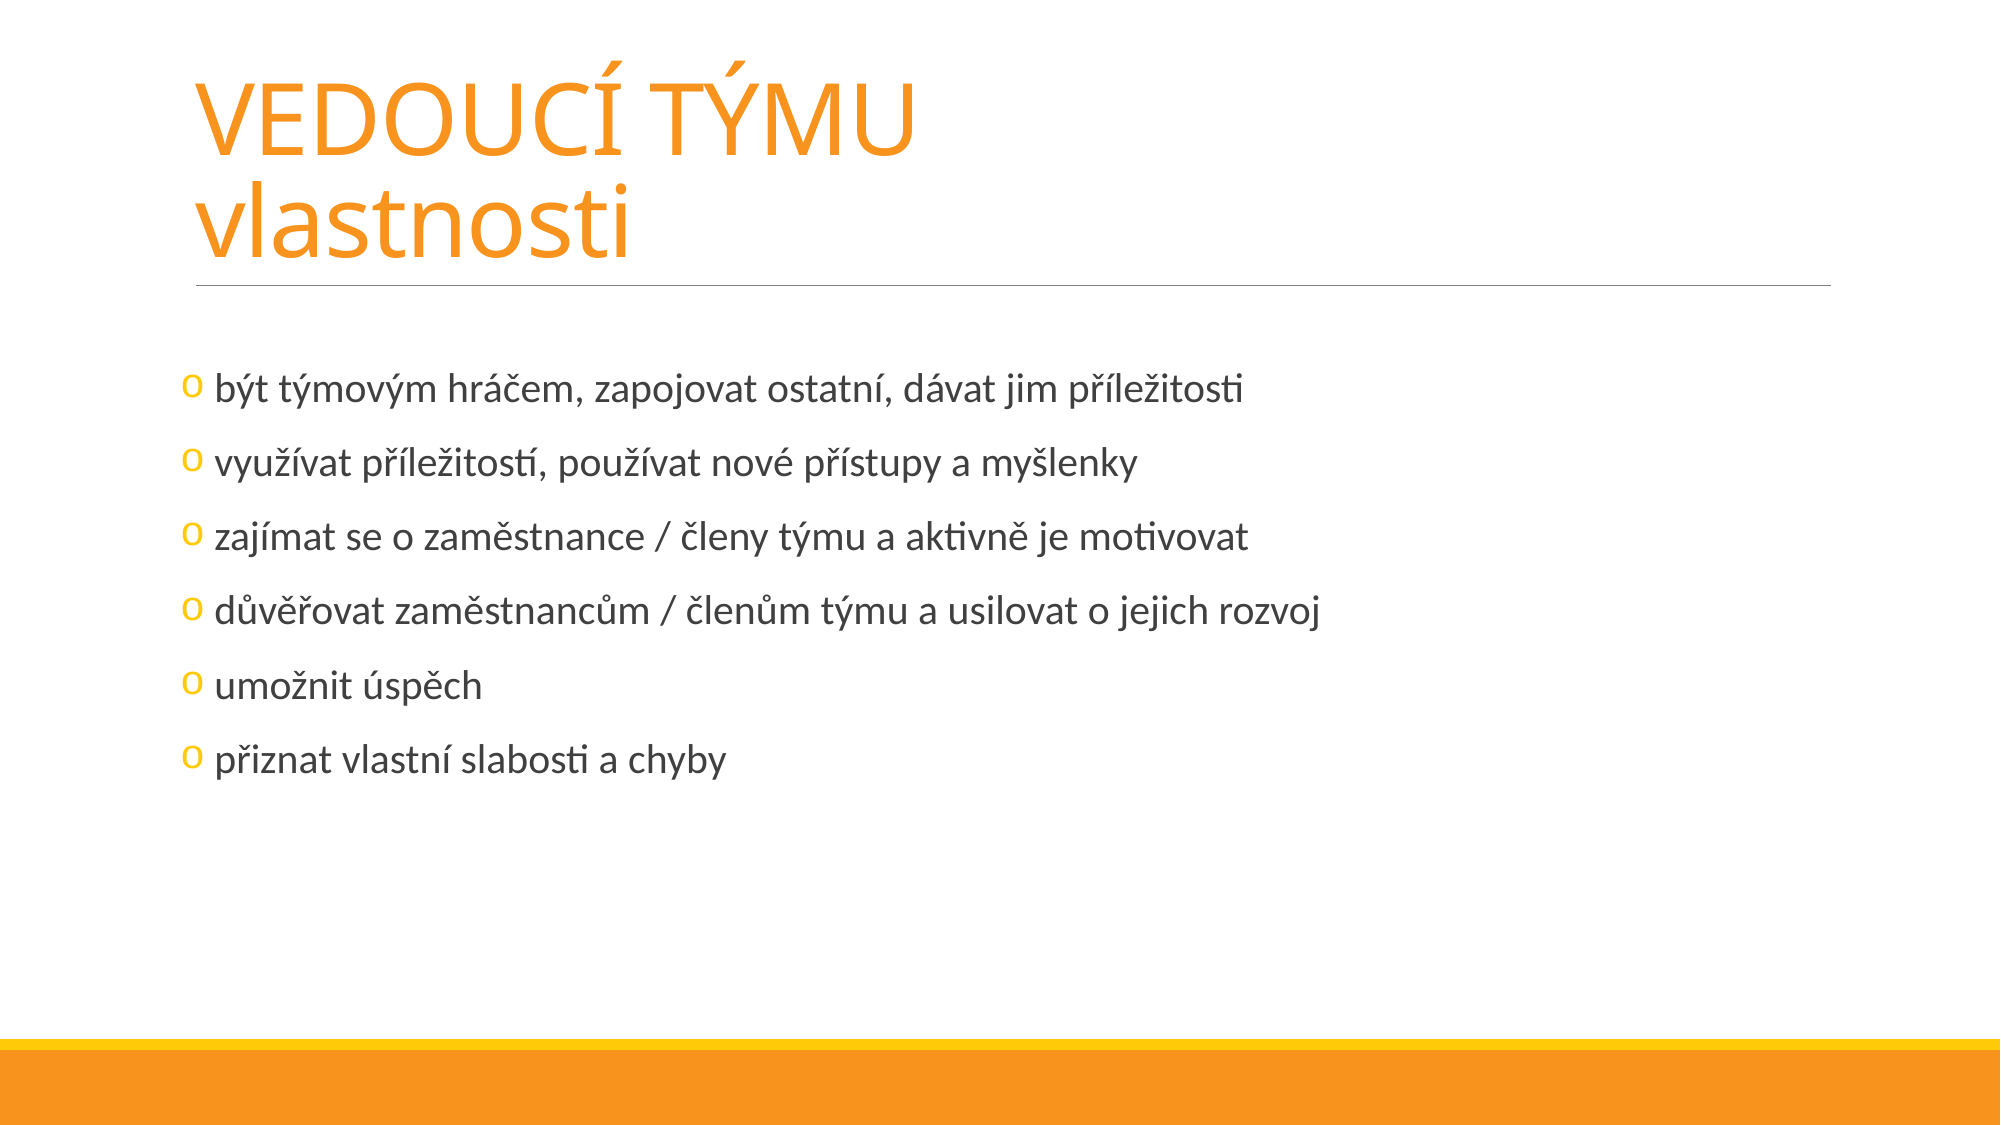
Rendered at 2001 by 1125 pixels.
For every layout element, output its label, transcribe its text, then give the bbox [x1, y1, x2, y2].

title VEDOUCÍ TÝMU vlastnosti [180, 47, 1830, 285]
list být týmovým hráčem, zapojovat ostatní, dávat jim příležitosti využívat příležitostí, používat nové přístupy a myšlenky zajímat se o zaměstnance / členy týmu a aktivně je motivovat důvěřovat zaměstnancům / členům týmu a usilovat o jejich rozvoj umožnit úspěch přiznat vlastní slabosti a chyby [180, 359, 1830, 1019]
